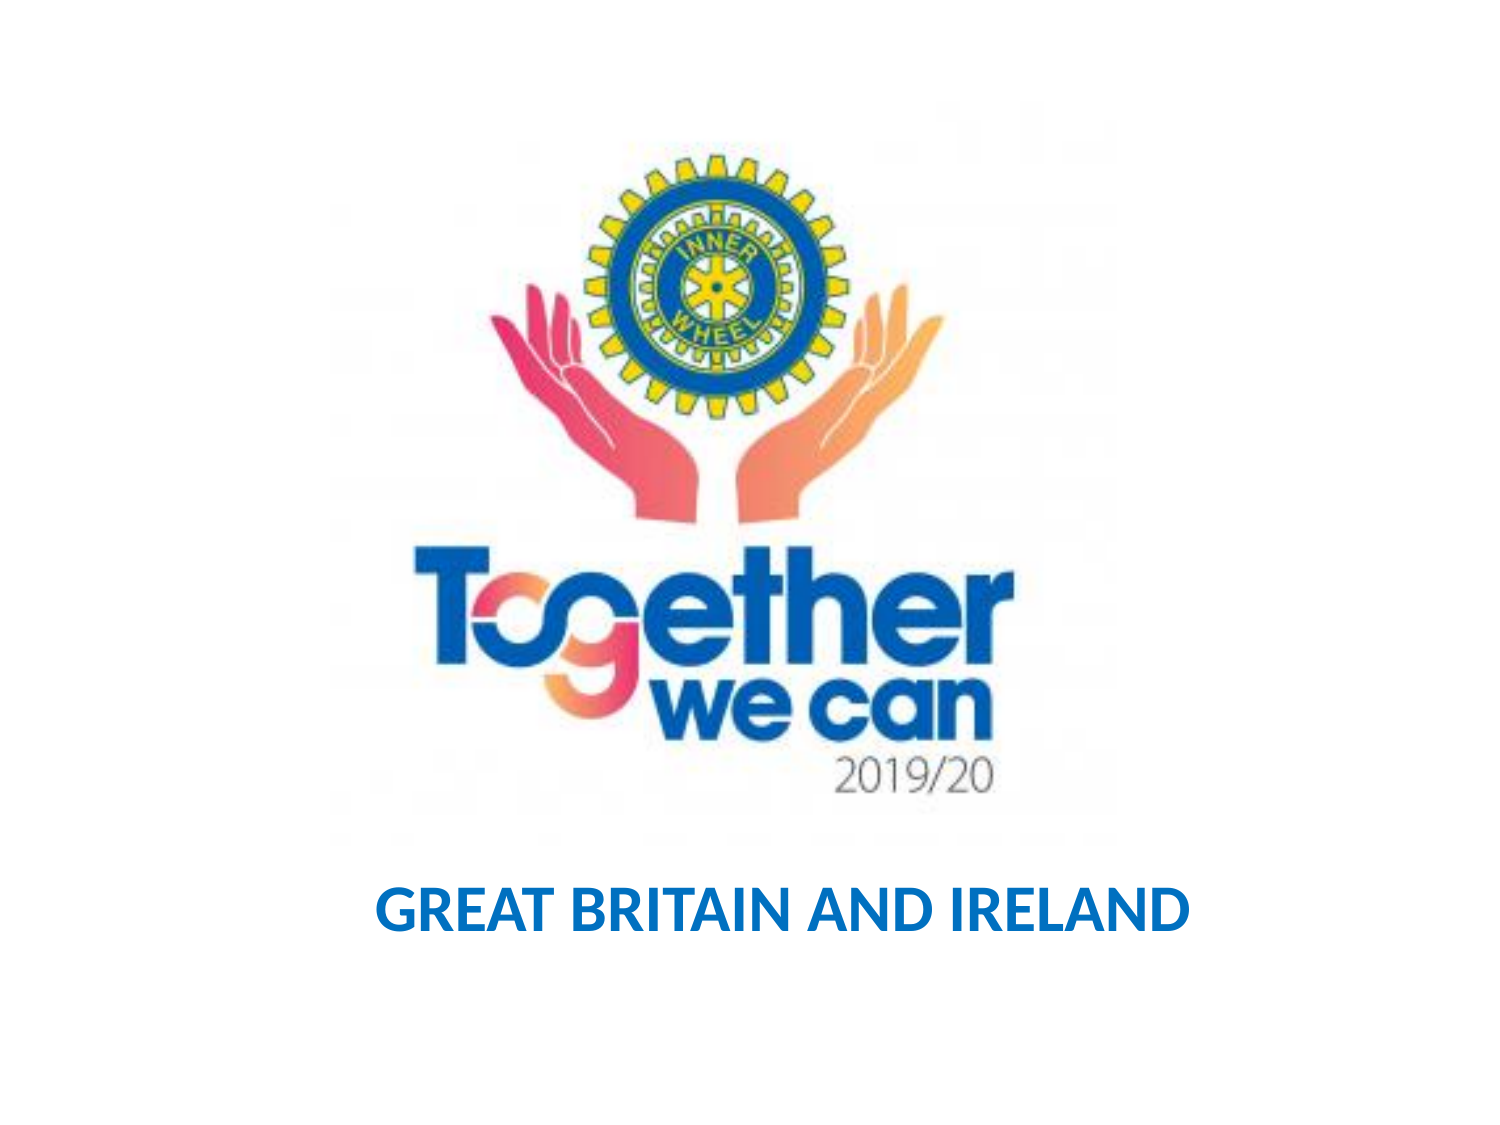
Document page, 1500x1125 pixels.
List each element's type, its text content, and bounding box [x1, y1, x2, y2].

picture [329, 101, 1117, 847]
text_box GREAT BRITAIN AND IRELAND [360, 857, 1306, 953]
